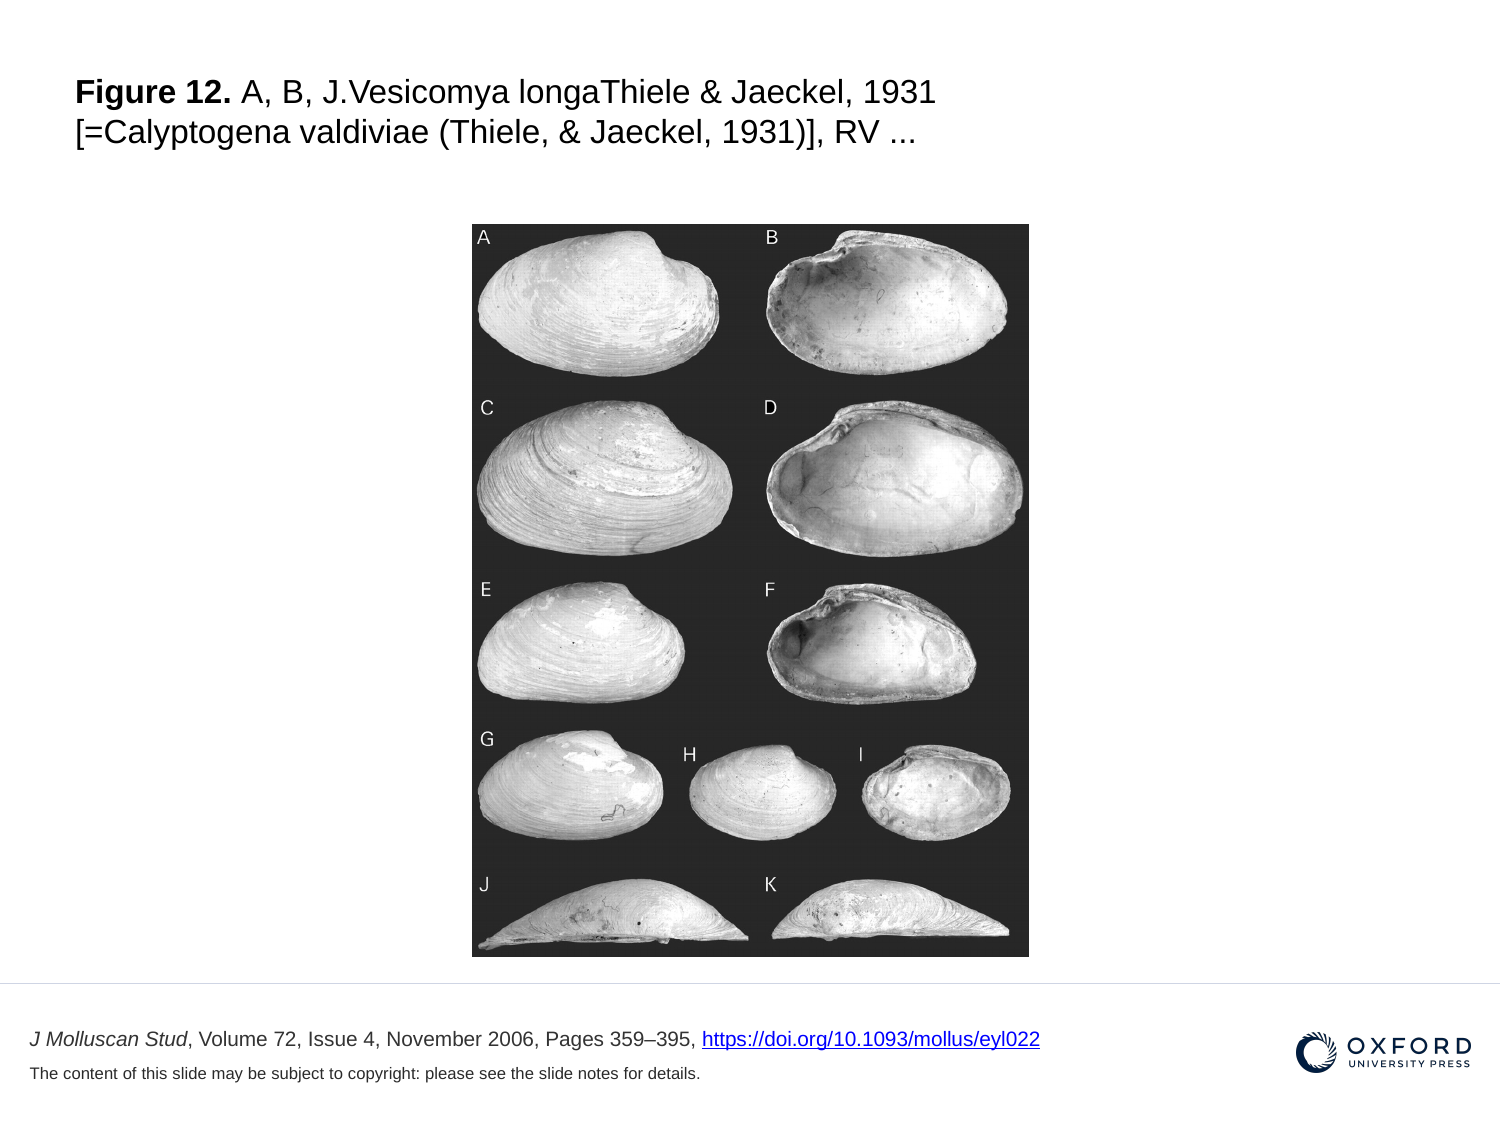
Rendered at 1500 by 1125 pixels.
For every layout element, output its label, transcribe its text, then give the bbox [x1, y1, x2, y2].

title Figure 12. A, B, J.Vesicomya longaThiele & Jaeckel, 1931 [=Calyptogena valdiviae (Thiele, & Jaeckel, 1931)], RV ... [75, 69, 1078, 171]
picture [472, 224, 1029, 957]
footer J Molluscan Stud, Volume 72, Issue 4, November 2006, Pages 359–395, https://doi.org/10.1093/mollus/eyl022 The content of this slide may be subject to copyright: please see the slide notes for details. [0, 983, 1260, 1125]
picture [1296, 1032, 1471, 1073]
